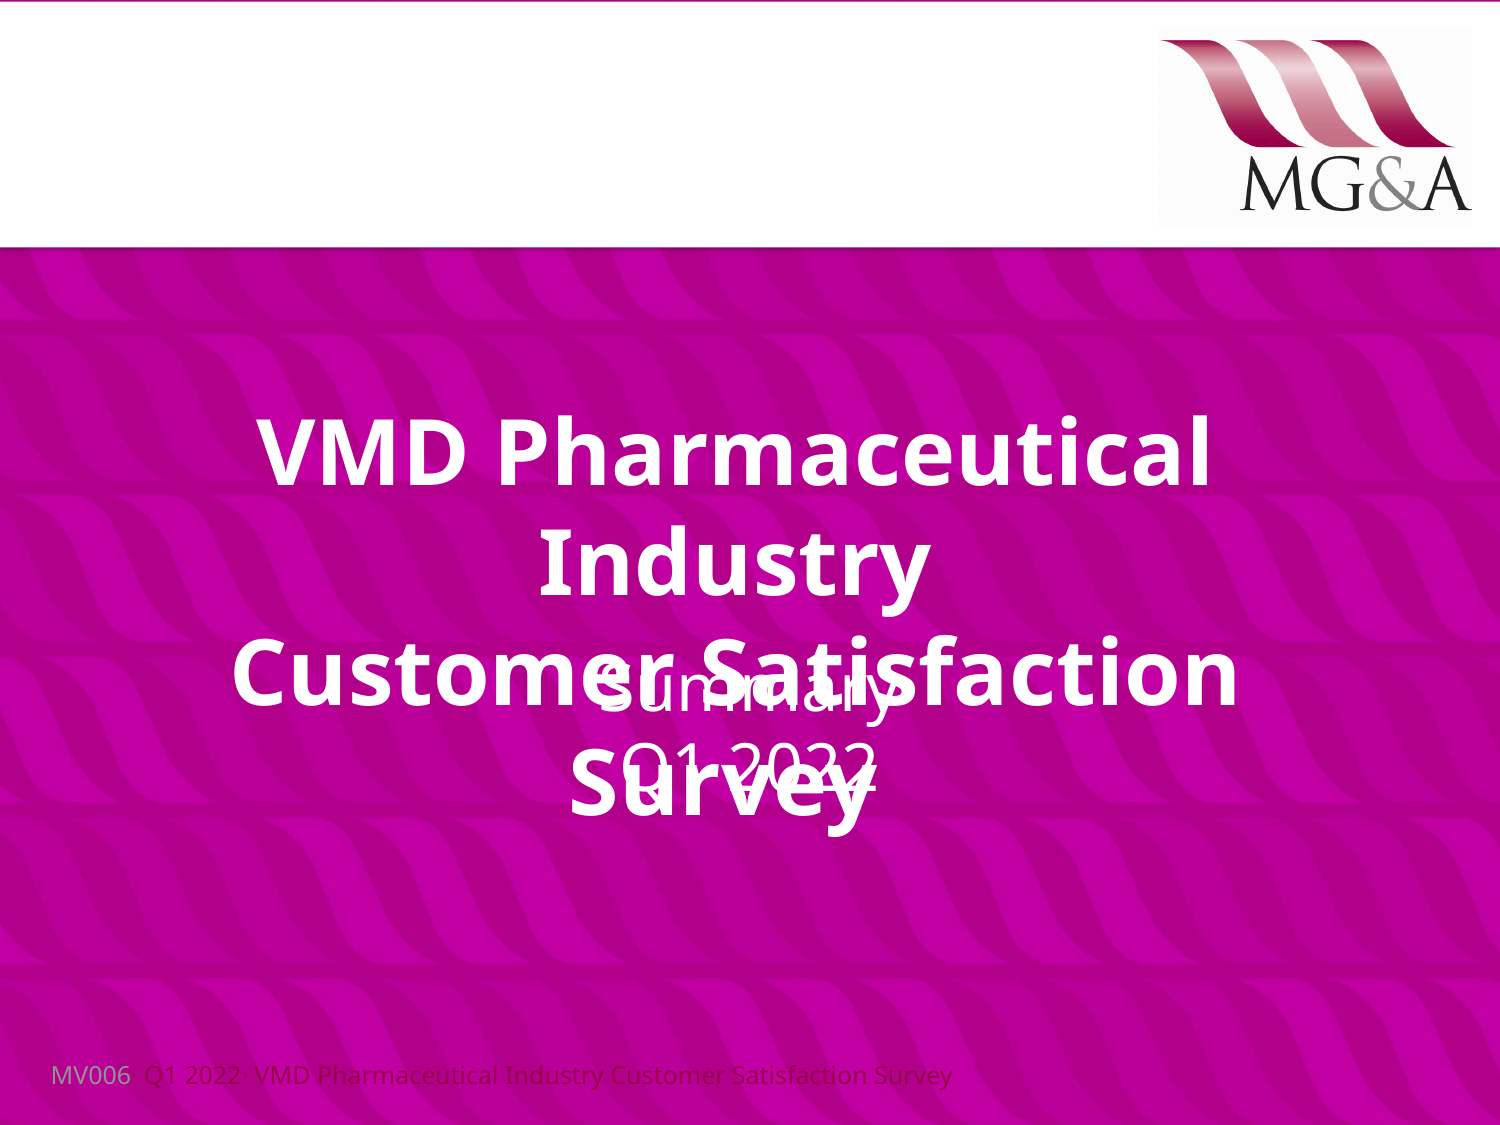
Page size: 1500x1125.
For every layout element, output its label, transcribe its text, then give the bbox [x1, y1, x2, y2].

title VMD Pharmaceutical Industry Customer Satisfaction Survey [83, 386, 1388, 591]
subtitle Summary Q1 2022 [225, 637, 1275, 925]
picture [1159, 27, 1472, 228]
picture [0, 248, 1500, 1125]
